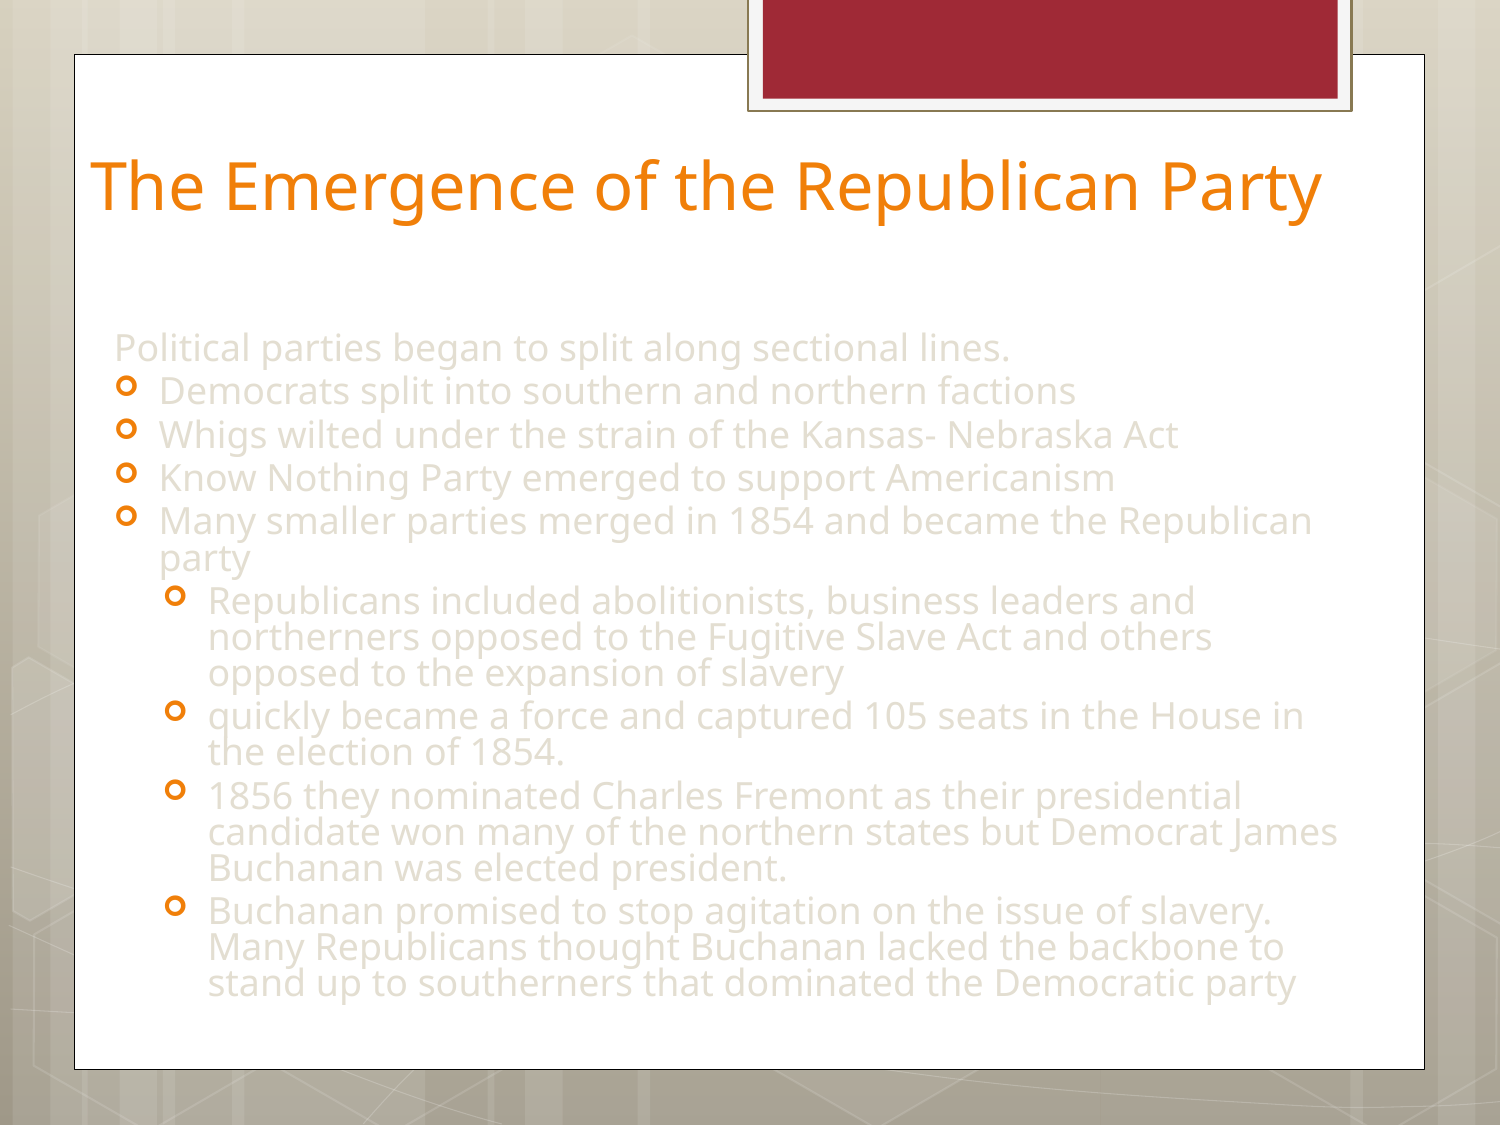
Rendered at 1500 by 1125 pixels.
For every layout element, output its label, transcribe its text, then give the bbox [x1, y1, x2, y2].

list Political parties began to split along sectional lines. Democrats split into southern and northern factions Whigs wilted under the strain of the Kansas- Nebraska Act Know Nothing Party emerged to support Americanism Many smaller parties merged in 1854 and became the Republican party Republicans included abolitionists, business leaders and northerners opposed to the Fugitive Slave Act and others opposed to the expansion of slavery quickly became a force and captured 105 seats in the House in the election of 1854. 1856 they nominated Charles Fremont as their presidential candidate won many of the northern states but Democrat James Buchanan was elected president. Buchanan promised to stop agitation on the issue of slavery. Many Republicans thought Buchanan lacked the backbone to stand up to southerners that dominated the Democratic party [87, 324, 1388, 1050]
title The Emergence of the Republican Party [75, 112, 1425, 232]
